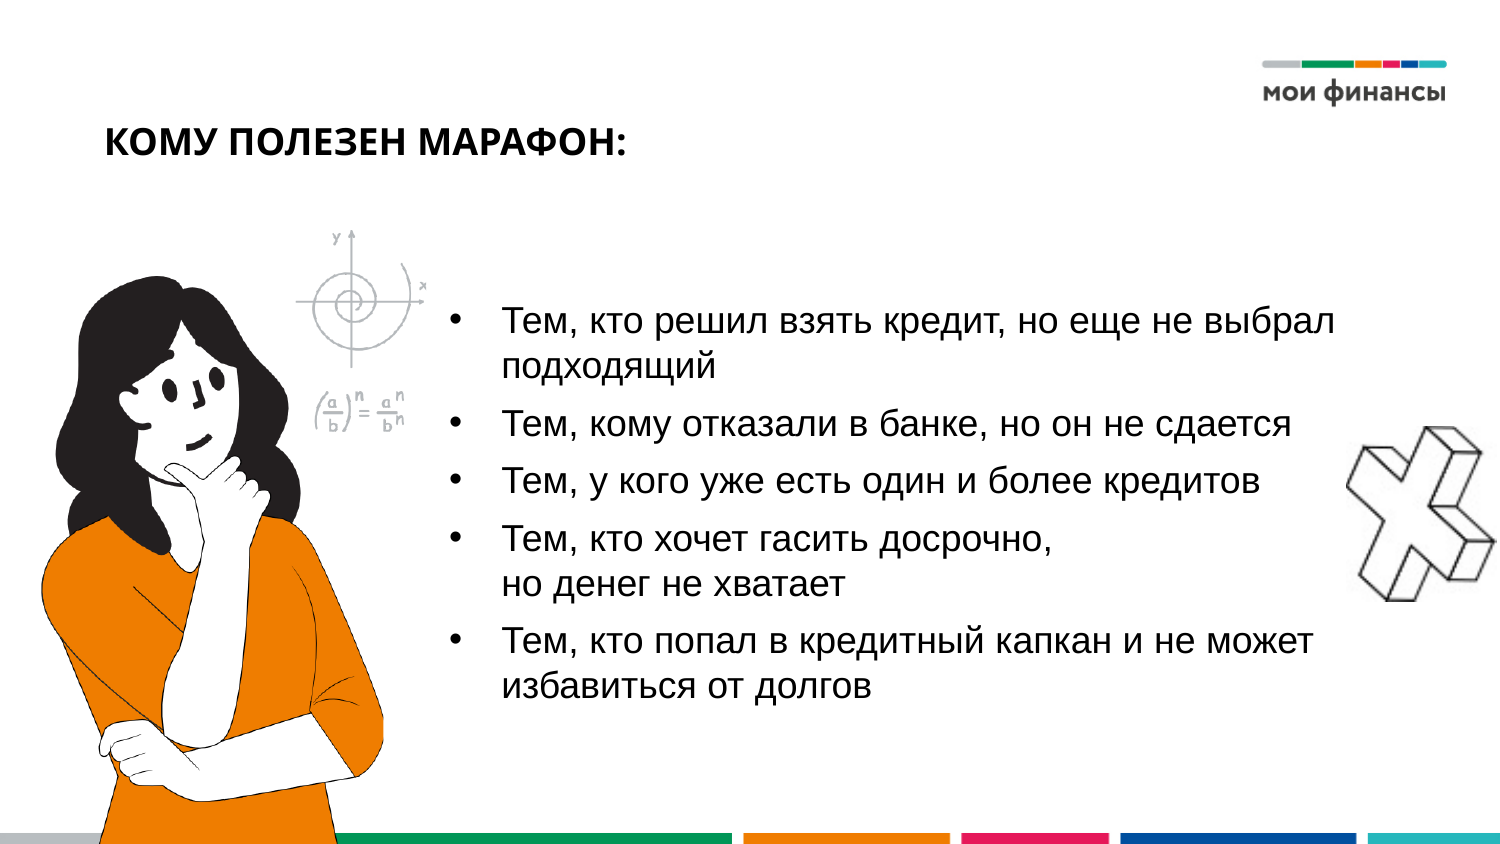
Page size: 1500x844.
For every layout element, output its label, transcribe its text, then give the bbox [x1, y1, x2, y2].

text_box КОМУ ПОЛЕЗЕН МАРАФОН: [103, 118, 1234, 231]
list Тем, кто решил взять кредит, но еще не выбрал подходящий Тем, кому отказали в банке, но он не сдается Тем, у кого уже есть один и более кредитов Тем, кто хочет гасить досрочно, но денег не хватает Тем, кто попал в кредитный капкан и не может избавиться от долгов [426, 296, 1379, 777]
picture [0, 0, 1500, 844]
